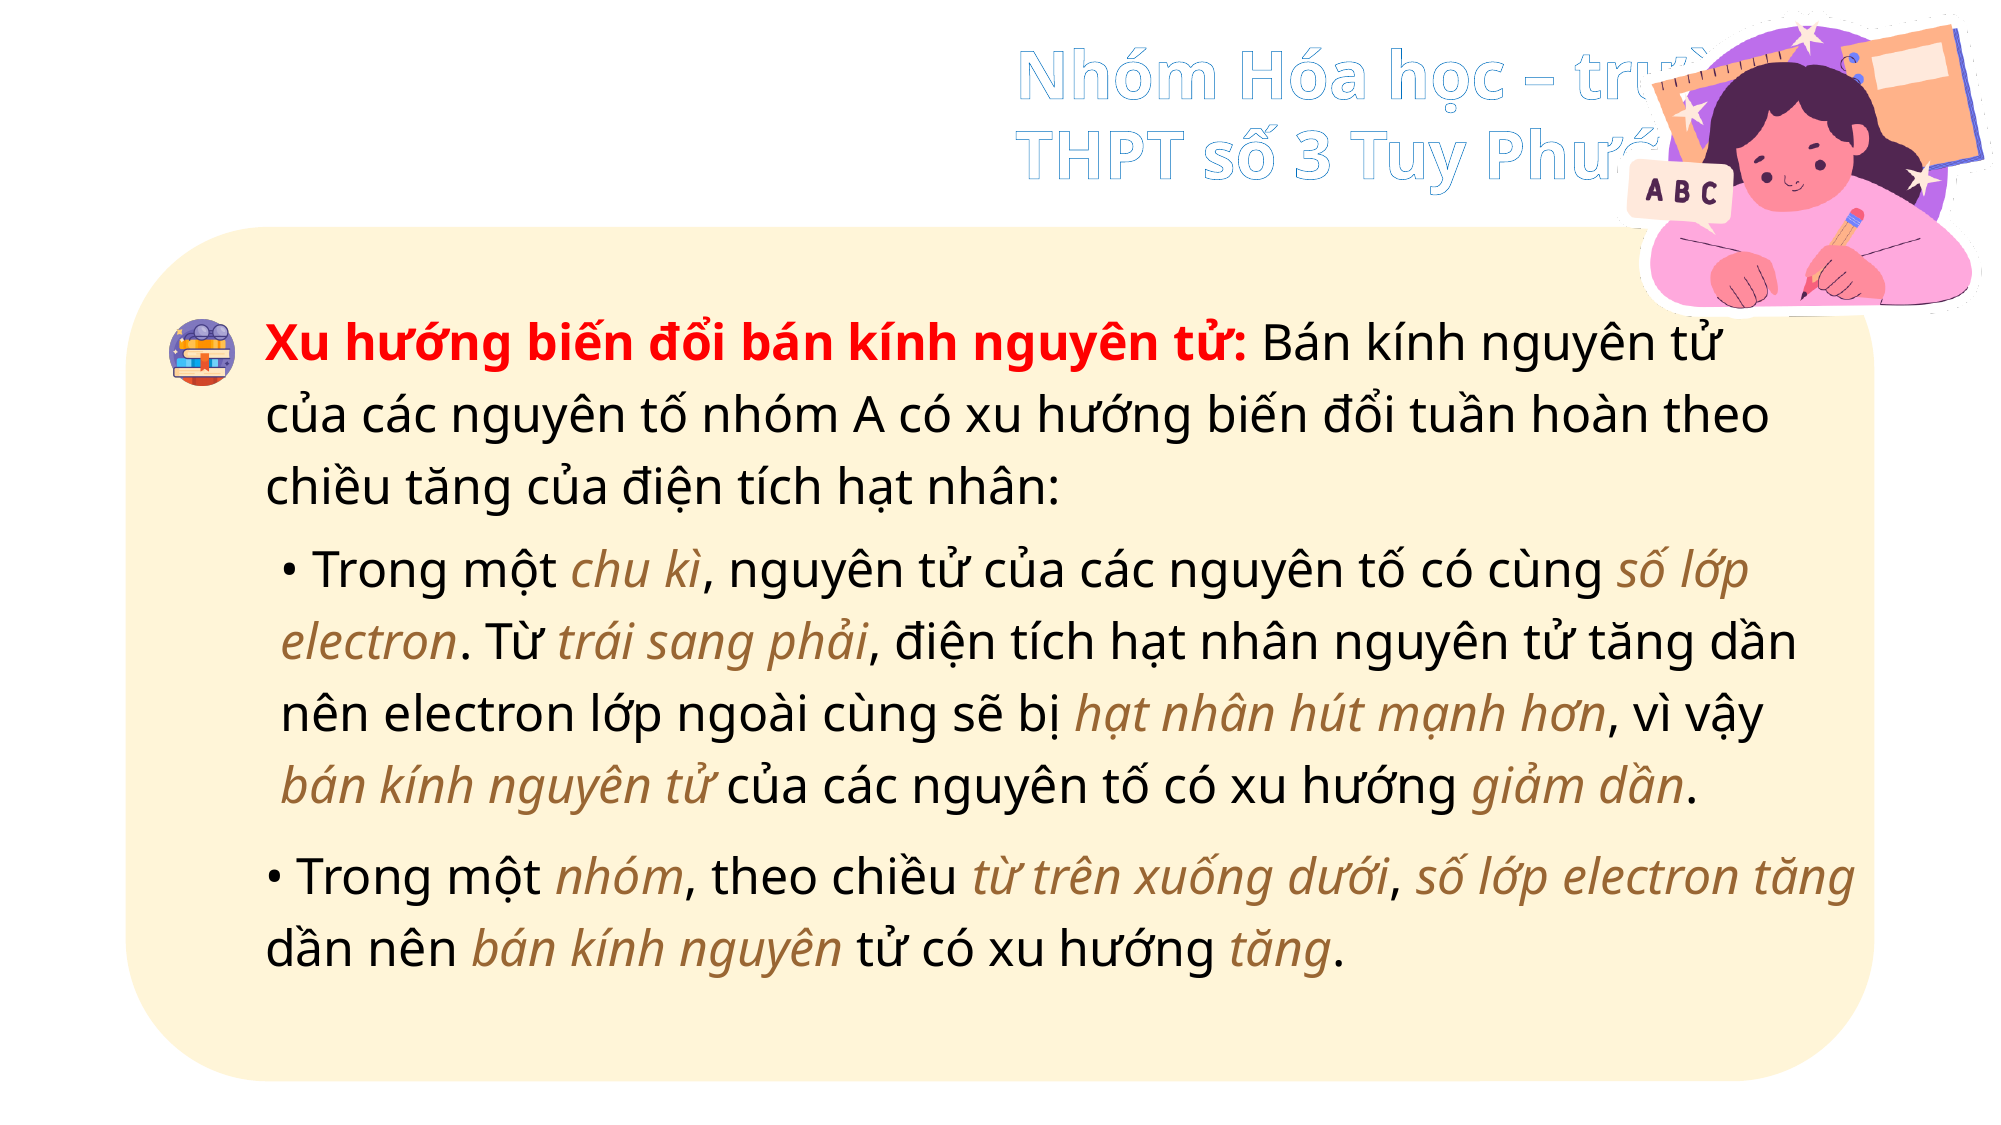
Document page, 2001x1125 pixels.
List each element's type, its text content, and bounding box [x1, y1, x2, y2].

text_box • Trong một chu kì, nguyên tử của các nguyên tố có cùng số lớp electron. Từ trái sang phải, điện tích hạt nhân nguyên tử tăng dần nên electron lớp ngoài cùng sẽ bị hạt nhân hút mạnh hơn, vì vậy bán kính nguyên tử của các nguyên tố có xu hướng giảm dần. [265, 517, 1850, 821]
text_box • Trong một nhóm, theo chiều từ trên xuống dưới, số lớp electron tăng dần nên bán kính nguyên tử có xu hướng tăng. [250, 825, 1875, 984]
text_box Xu hướng biến đổi bán kính nguyên tử: Bán kính nguyên tử của các nguyên tố nhóm A có xu hướng biến đổi tuần hoàn theo chiều tăng của điện tích hạt nhân: [250, 290, 1796, 522]
text_box [124, 225, 1876, 1083]
picture [169, 319, 235, 386]
picture [1615, 0, 1993, 353]
